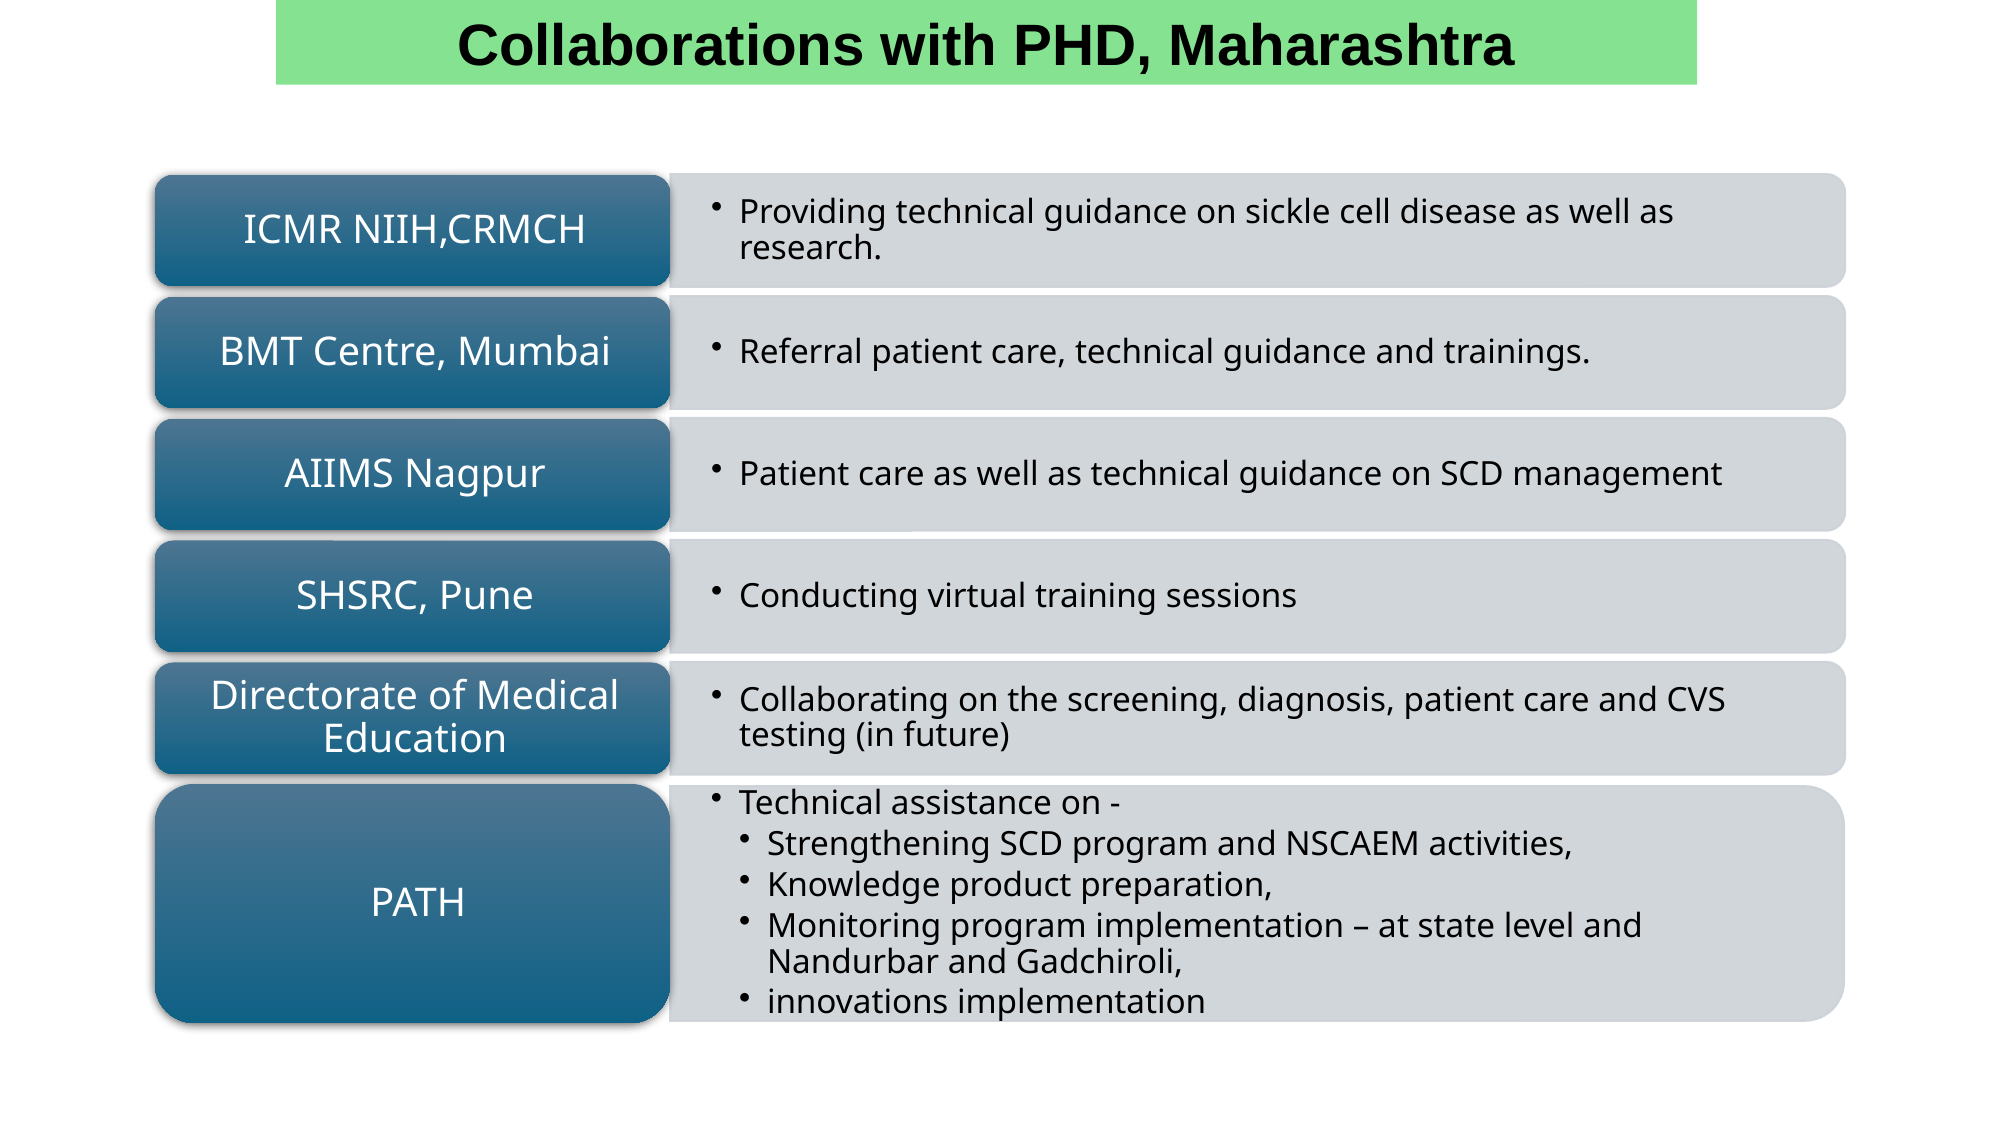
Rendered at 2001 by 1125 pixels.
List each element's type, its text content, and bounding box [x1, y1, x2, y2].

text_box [81, 173, 1919, 1025]
text_box Collaborations with PHD, Maharashtra [276, 0, 1698, 85]
